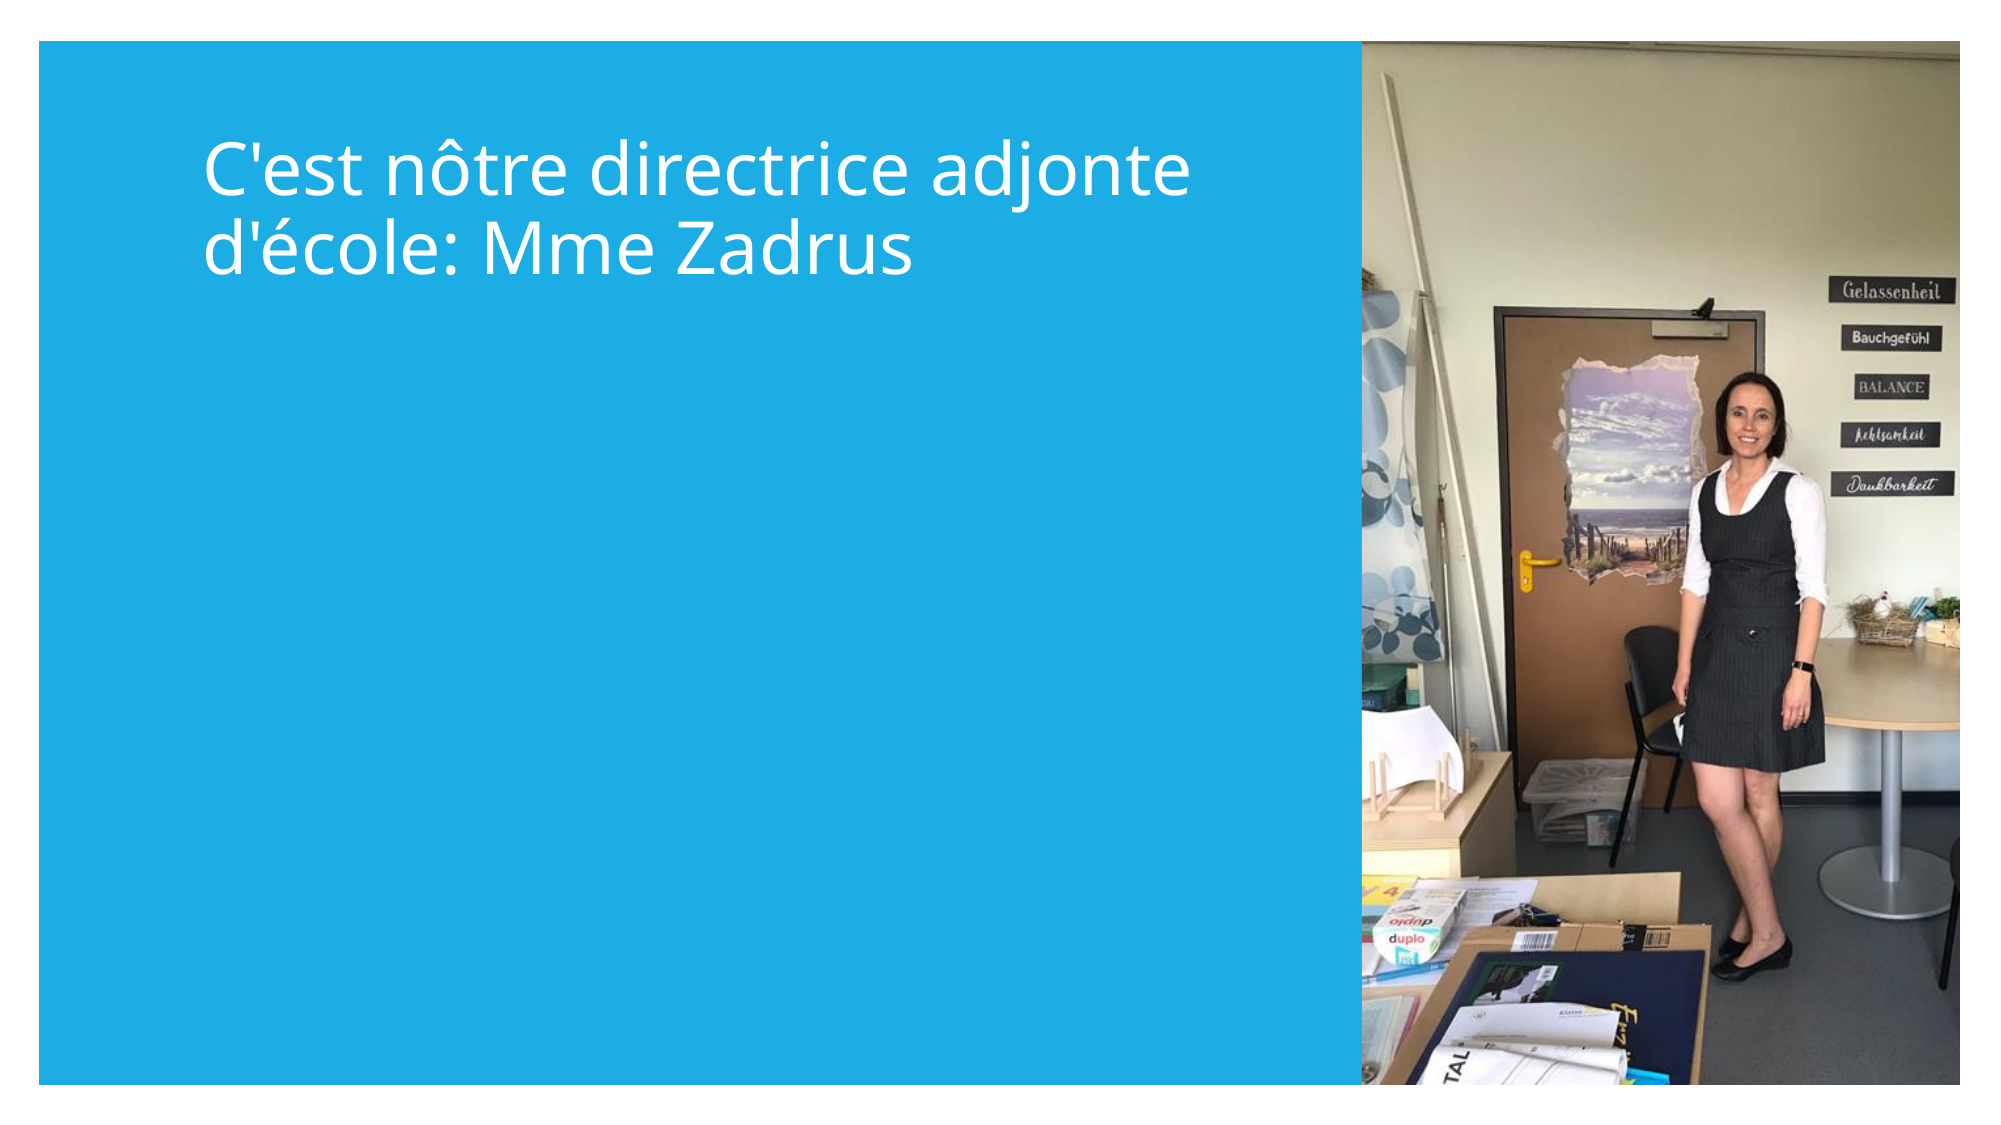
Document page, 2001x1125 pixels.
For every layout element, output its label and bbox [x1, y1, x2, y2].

picture [1361, 39, 1961, 1087]
text_box [36, 38, 1360, 1088]
